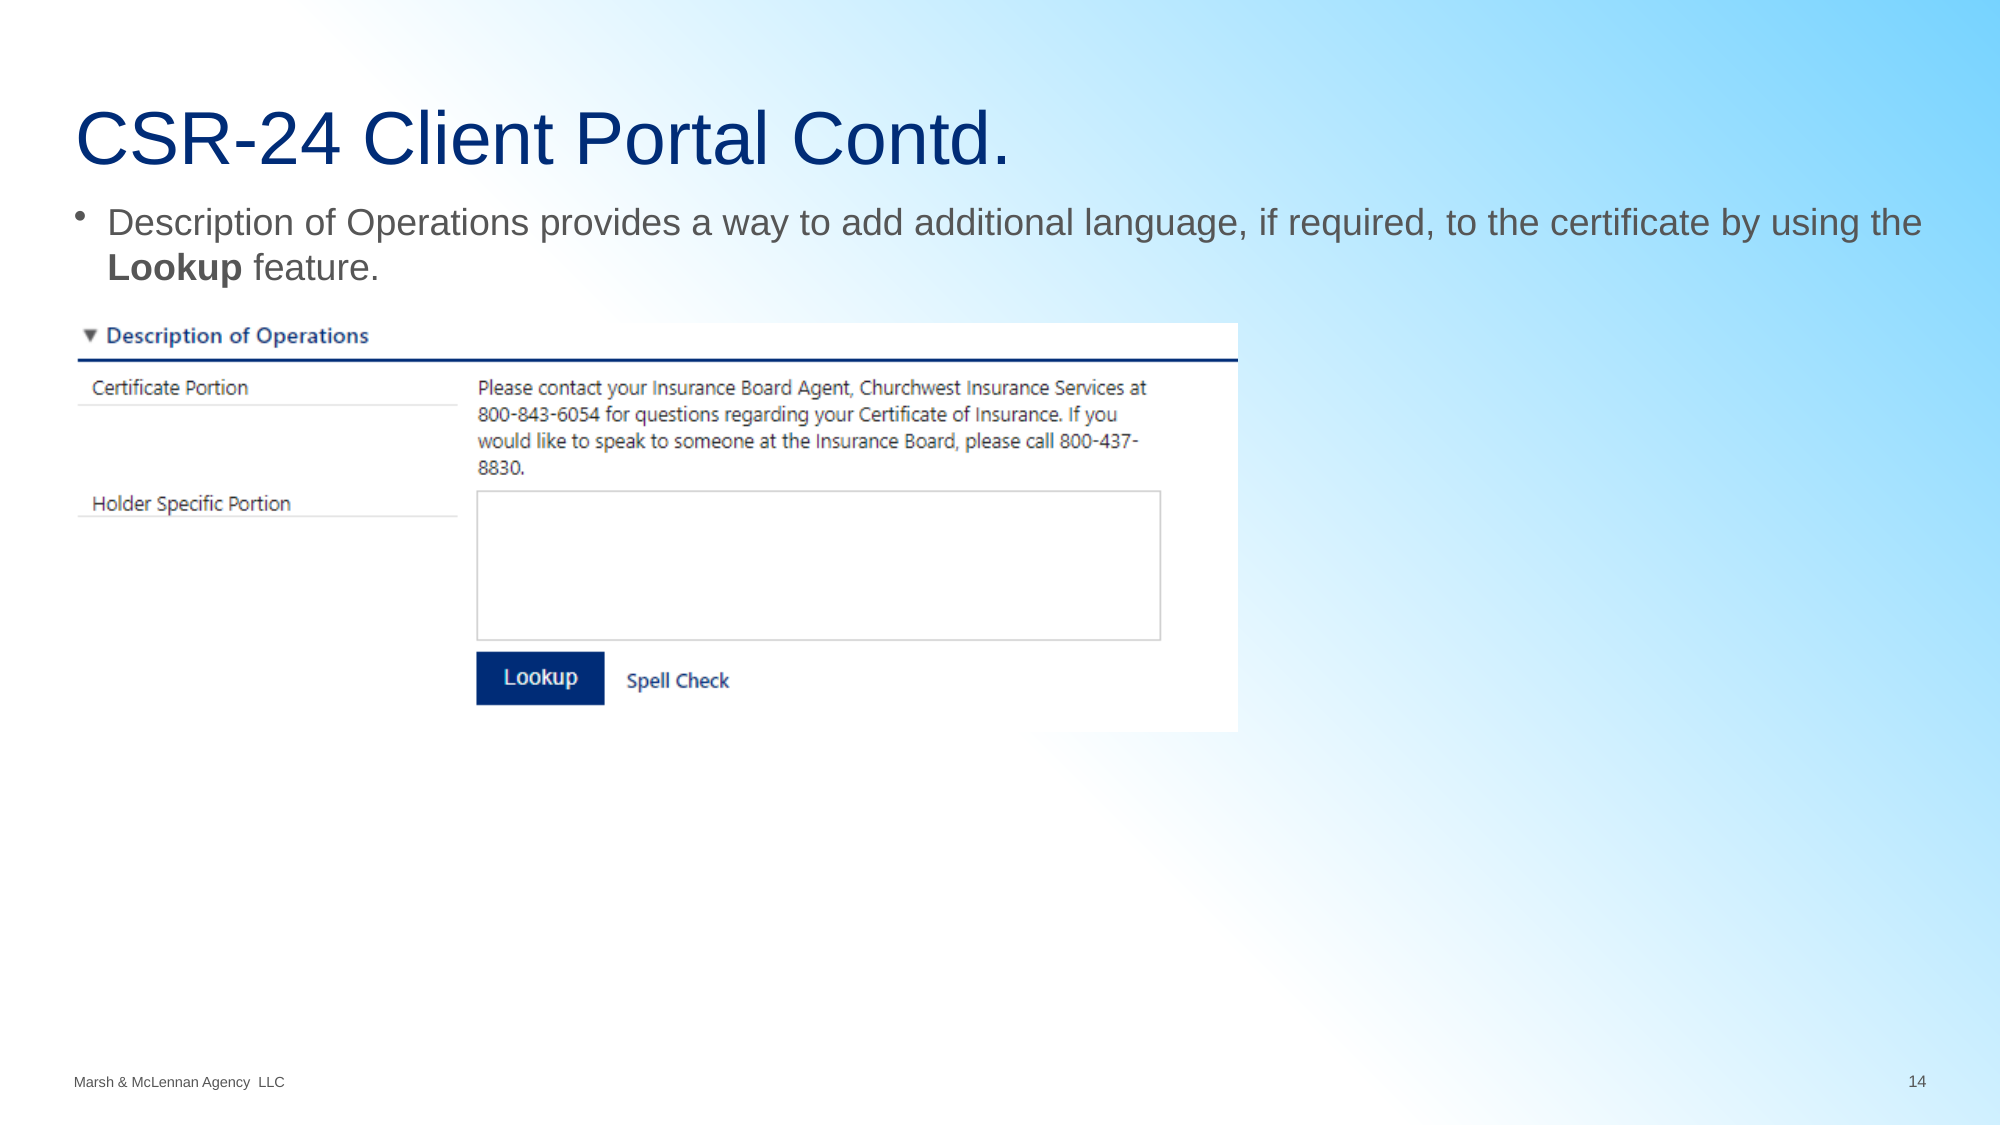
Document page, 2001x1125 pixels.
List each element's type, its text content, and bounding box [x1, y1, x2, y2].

list Description of Operations provides a way to add additional language, if required, to the certificate by using the Lookup feature. [73, 197, 1926, 1026]
picture [74, 323, 1238, 732]
title CSR-24 Client Portal Contd. [74, 89, 1926, 165]
